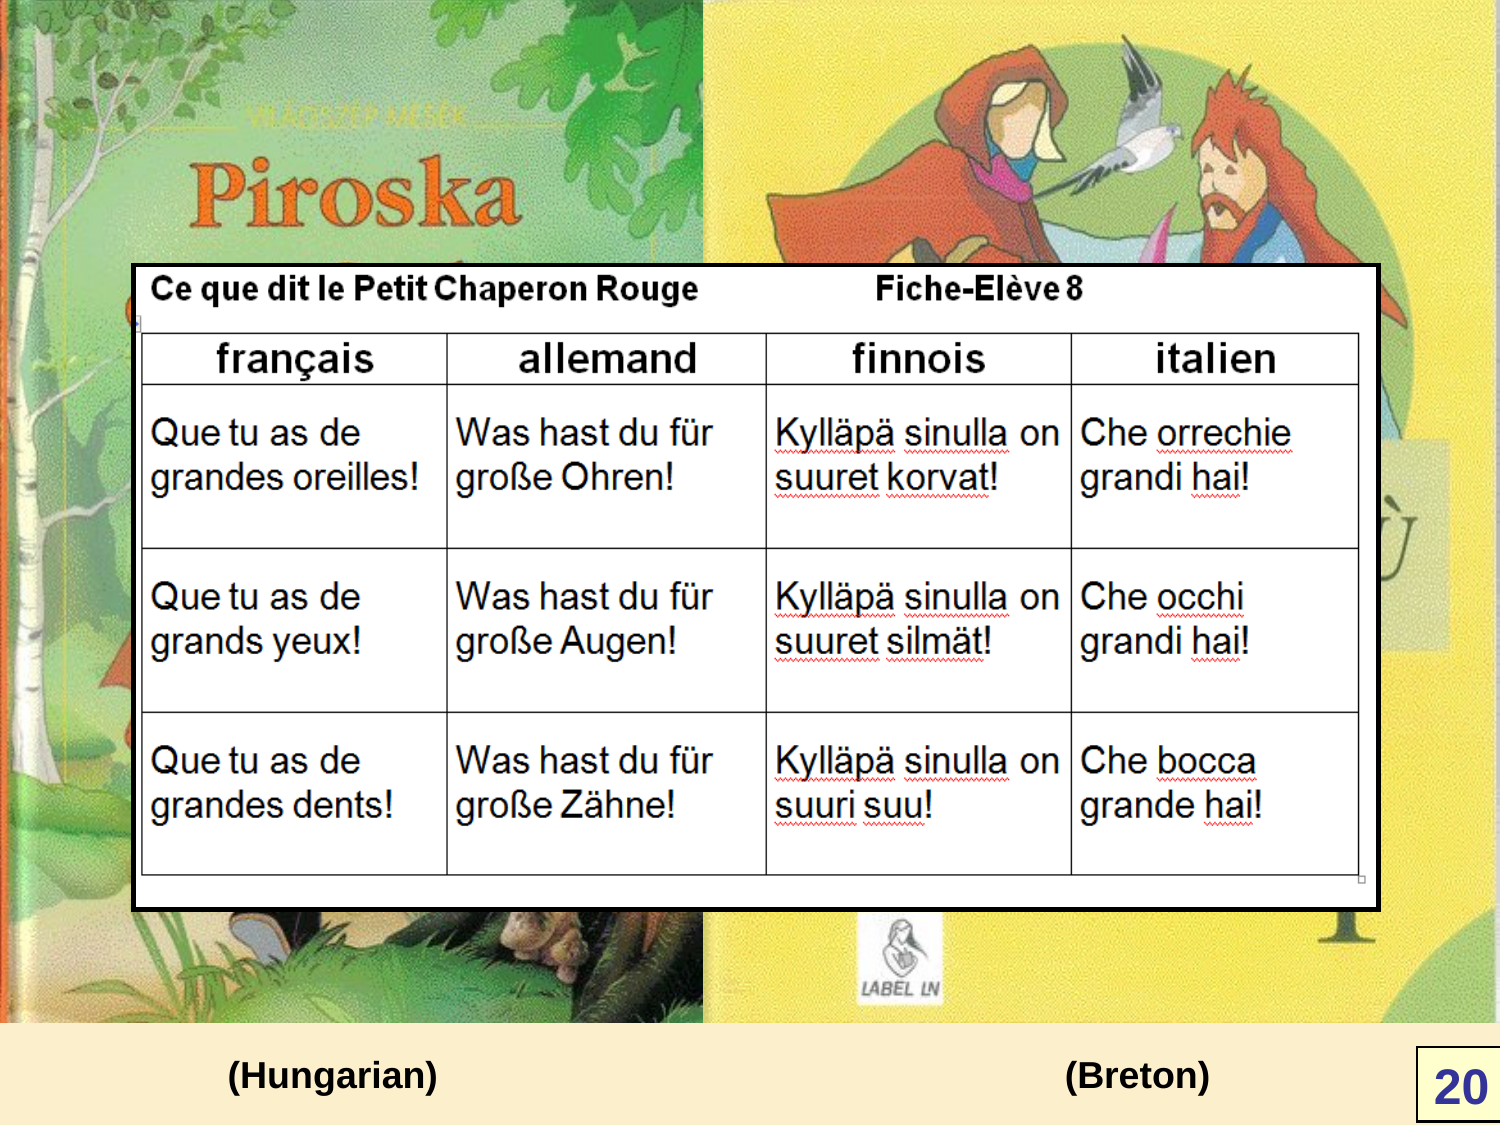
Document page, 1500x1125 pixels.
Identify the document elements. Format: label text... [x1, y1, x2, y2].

text_box 20 [1417, 1046, 1500, 1122]
text_box (Hungarian) (Breton) [0, 1031, 1500, 1125]
picture [0, 0, 1500, 1024]
